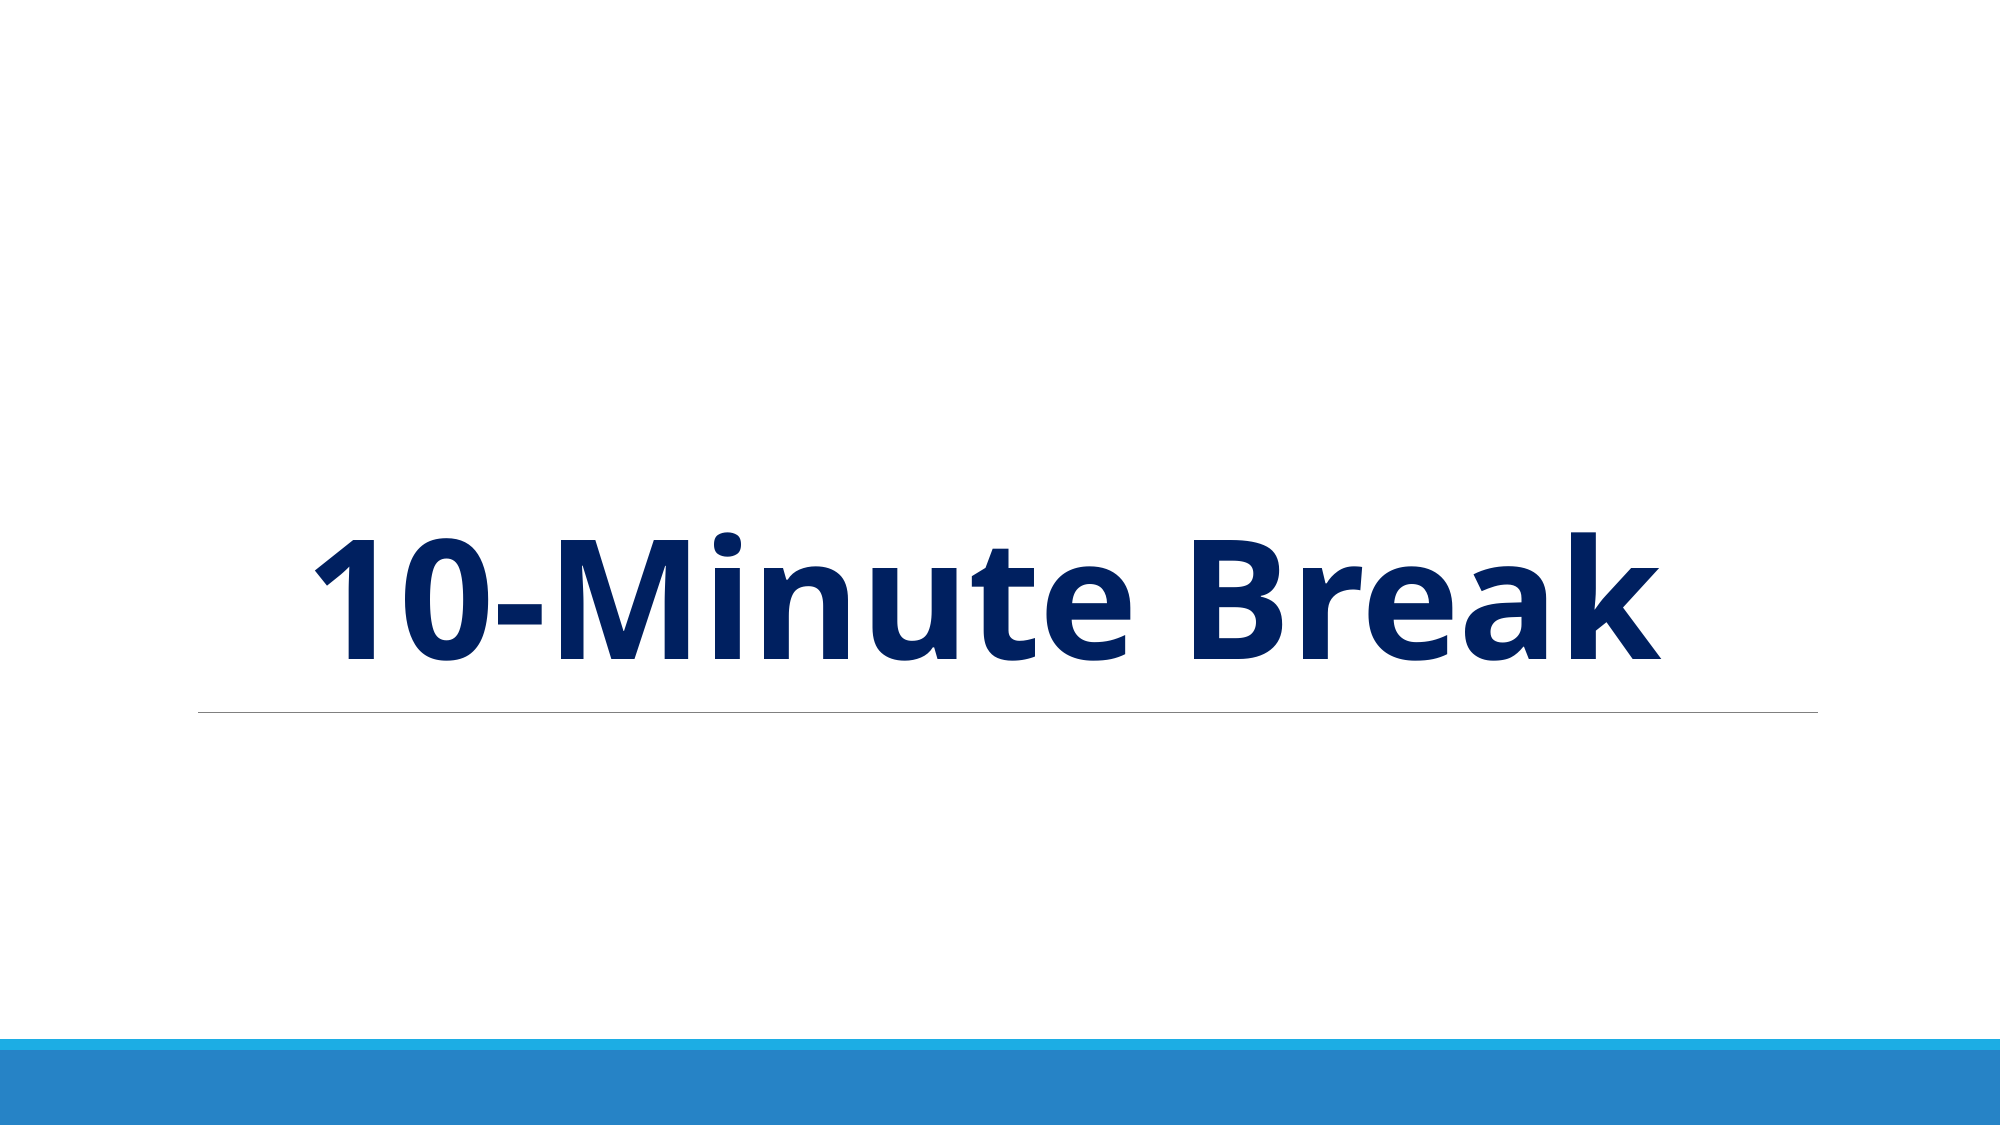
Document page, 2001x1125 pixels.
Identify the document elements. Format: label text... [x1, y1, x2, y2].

title 10-Minute Break [180, 436, 1830, 701]
